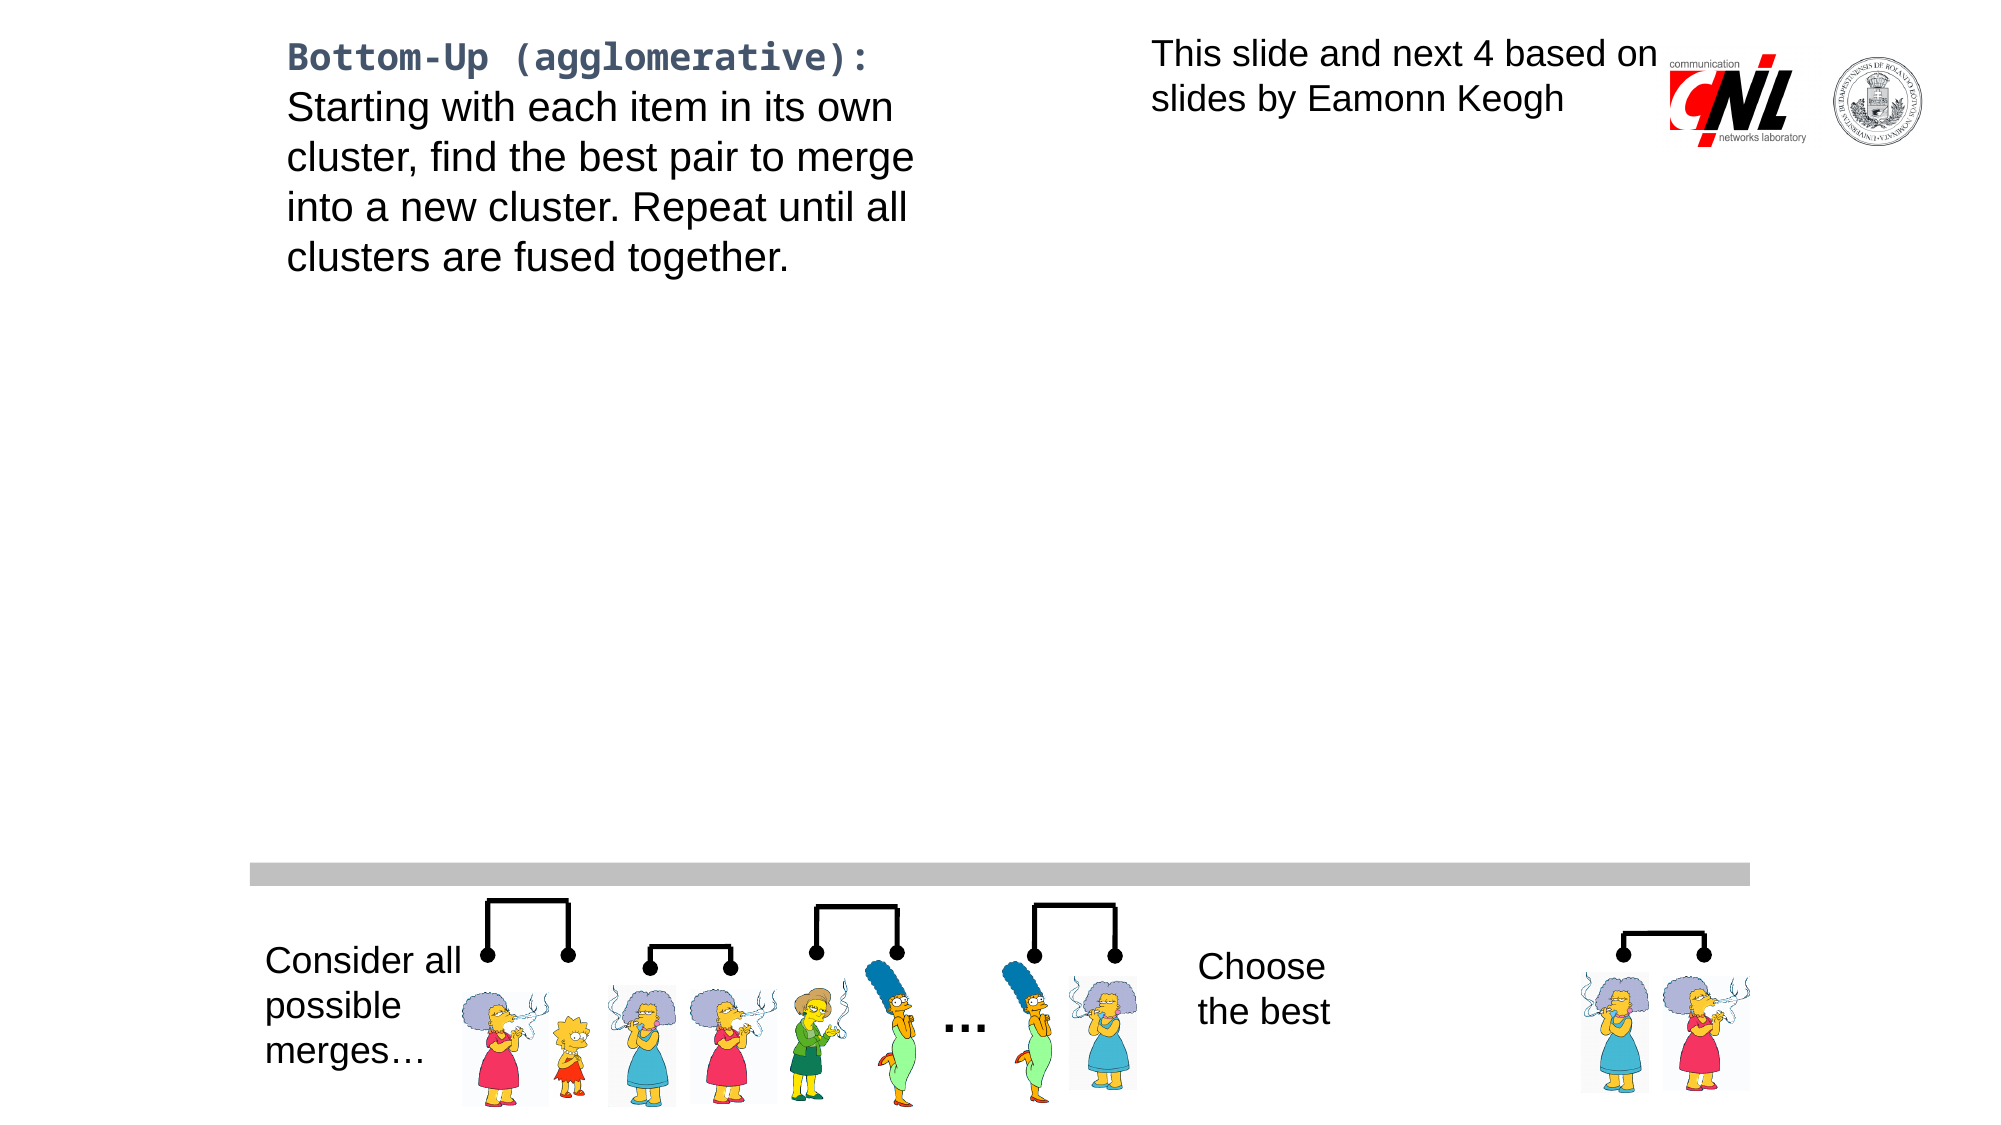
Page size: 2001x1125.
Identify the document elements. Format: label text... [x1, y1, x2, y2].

text_box [249, 862, 1750, 886]
text_box Consider all possible merges… [249, 928, 462, 1079]
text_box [462, 900, 590, 1107]
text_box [790, 906, 916, 1107]
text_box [1002, 905, 1137, 1104]
text_box This slide and next 4 based on slides by Eamonn Keogh [1136, 21, 1726, 127]
text_box Choose the best [1182, 934, 1365, 1040]
text_box Bottom-Up (agglomerative): Starting with each item in its own cluster, find the best pair to merge into a new cluster. Repeat until all clusters are fused together. [271, 21, 968, 287]
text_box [608, 946, 777, 1107]
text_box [1581, 933, 1750, 1093]
text_box … [925, 975, 1002, 1051]
picture [1656, 47, 1931, 153]
